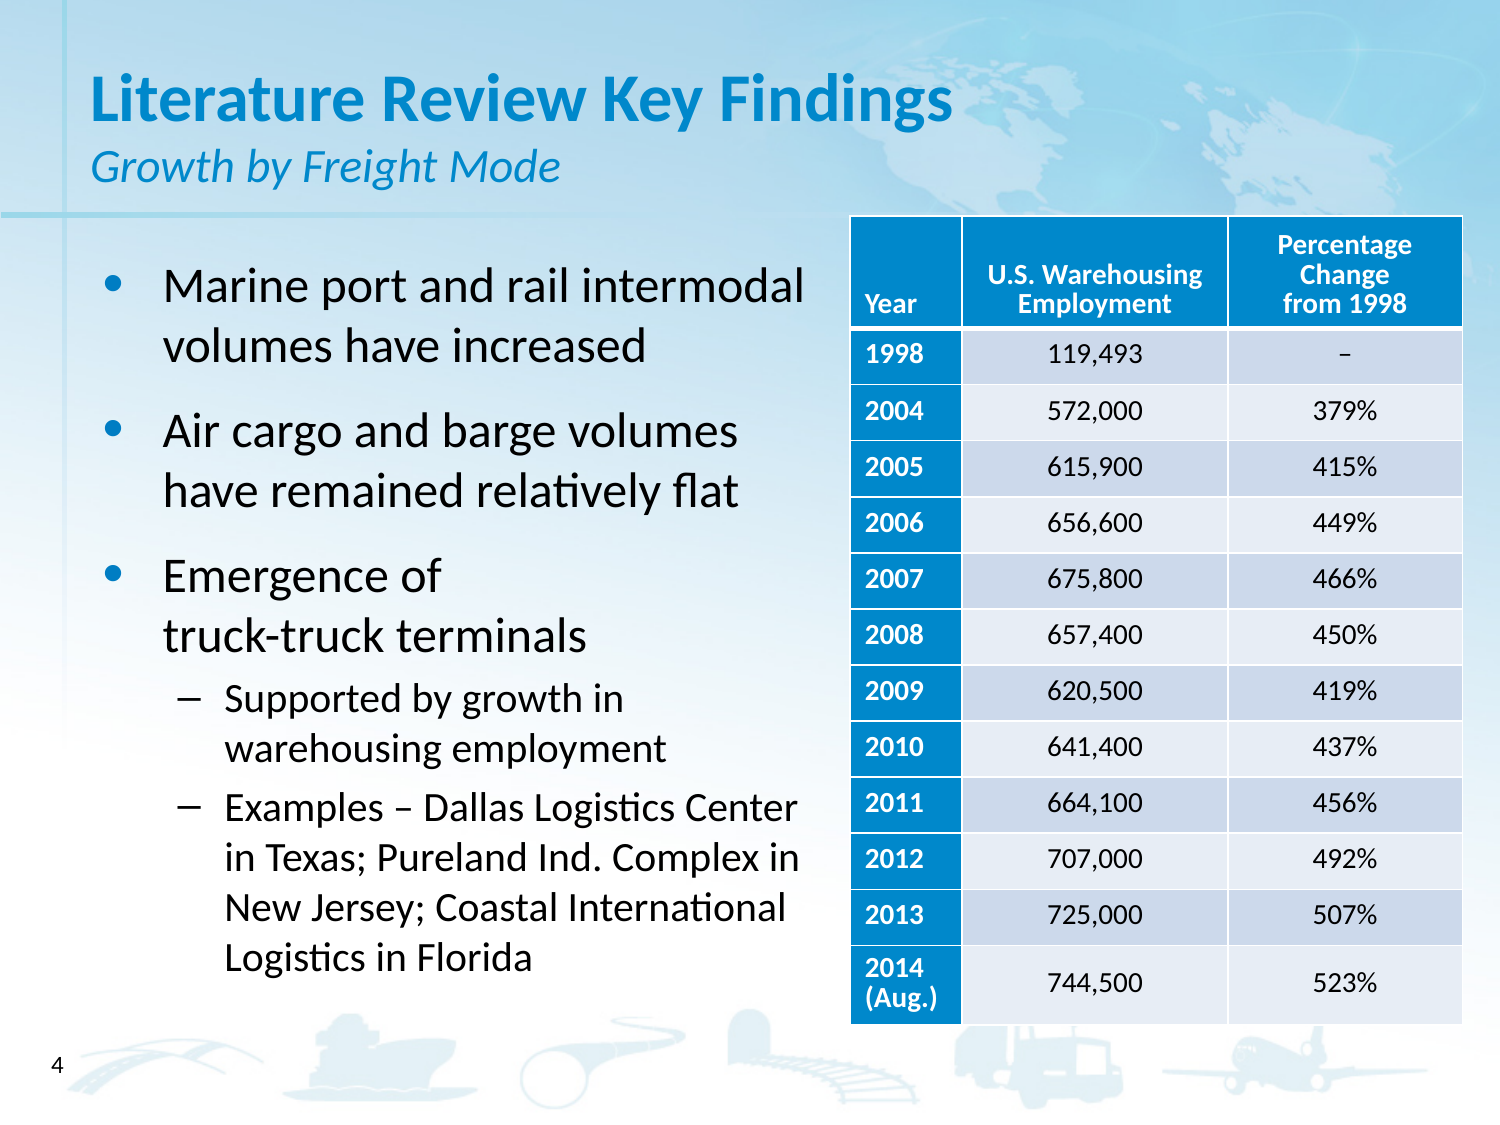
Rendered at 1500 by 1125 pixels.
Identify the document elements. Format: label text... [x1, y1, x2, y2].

table_cell 437% [1229, 722, 1462, 776]
table_cell 2014 (Aug.) [851, 946, 961, 1024]
table_cell 466% [1229, 554, 1462, 608]
table_cell 620,500 [963, 666, 1227, 720]
table_header Year [851, 217, 961, 326]
table_cell 707,000 [963, 834, 1227, 889]
table_cell 523% [1229, 946, 1462, 1024]
table_cell 657,400 [62, 572, 67, 616]
table_cell 657,400 [963, 610, 1227, 664]
slide_number 4 [0, 1034, 79, 1094]
table_cell 2011 [851, 778, 961, 832]
table_cell 675,800 [963, 554, 1227, 608]
table_cell 507% [1229, 890, 1462, 945]
table_cell 415% [1229, 441, 1462, 496]
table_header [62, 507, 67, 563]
table_cell 379% [1229, 385, 1462, 440]
table_cell 1998 [851, 331, 961, 384]
list Marine port and rail intermodal volumes have increased Air cargo and barge volumes have remained relatively flat Emergence of truck-truck terminals Supported by growth in warehousing employment Examples – Dallas Logistics Center in Texas; Pureland Ind. Complex in New Jersey; Coastal International Logistics in Florida [87, 245, 849, 988]
table_cell 492% [1229, 834, 1462, 889]
table_cell 419% [1229, 666, 1462, 720]
table_cell 641,400 [963, 722, 1227, 776]
table_header U.S. Warehousing Employment [963, 217, 1227, 326]
table_cell 572,000 [963, 385, 1227, 440]
table_cell 2005 [851, 441, 961, 496]
table_cell 2007 [851, 554, 961, 608]
table_cell 725,000 [963, 890, 1227, 945]
table_cell 2012 [851, 834, 961, 889]
table_cell 2008 [851, 610, 961, 664]
title Literature Review Key Findings Growth by Freight Mode [75, 45, 1413, 200]
table_cell 450% [1229, 610, 1462, 664]
table_cell 744,500 [963, 946, 1227, 1024]
table_cell 449% [1229, 498, 1462, 552]
table_cell 2004 [851, 385, 961, 440]
table_cell 456% [1229, 778, 1462, 832]
table_cell 656,600 [963, 498, 1227, 552]
table_cell – [1229, 331, 1462, 384]
table_cell 2013 [851, 890, 961, 945]
picture [0, 0, 1500, 1125]
table_cell 119,493 [963, 331, 1227, 384]
table_cell 2010 [851, 722, 961, 776]
table_cell 2009 [851, 666, 961, 720]
table_header Percentage Change from 1998 [1229, 217, 1462, 326]
table_cell 615,900 [963, 441, 1227, 496]
table_cell 2006 [851, 498, 961, 552]
table_cell 664,100 [963, 778, 1227, 832]
